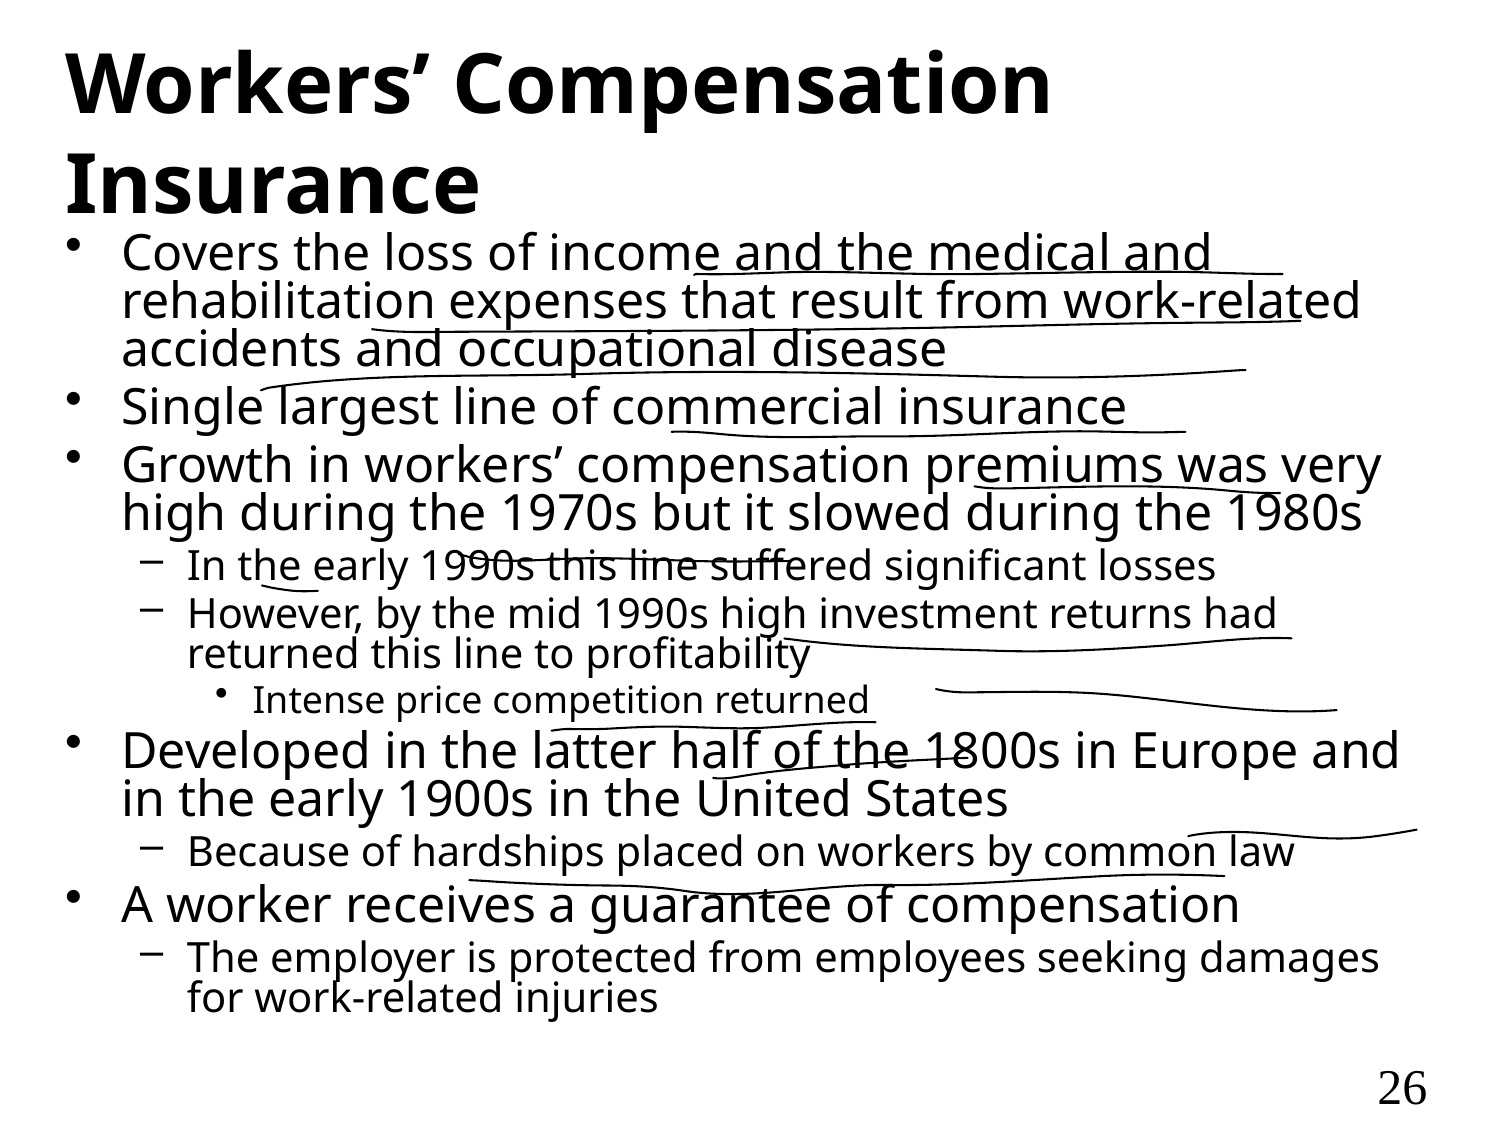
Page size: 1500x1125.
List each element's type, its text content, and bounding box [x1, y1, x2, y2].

title Workers’ Compensation Insurance [50, 74, 1463, 238]
slide_number 26 [1362, 1046, 1500, 1125]
list Covers the loss of income and the medical and rehabilitation expenses that result from work-related accidents and occupational disease Single largest line of commercial insurance Growth in workers’ compensation premiums was very high during the 1970s but it slowed during the 1980s In the early 1990s this line suffered significant losses However, by the mid 1990s high investment returns had returned this line to profitability Intense price competition returned Developed in the latter half of the 1800s in Europe and in the early 1900s in the United States Because of hardships placed on workers by common law A worker receives a guarantee of compensation The employer is protected from employees seeking damages for work-related injuries [50, 224, 1411, 975]
